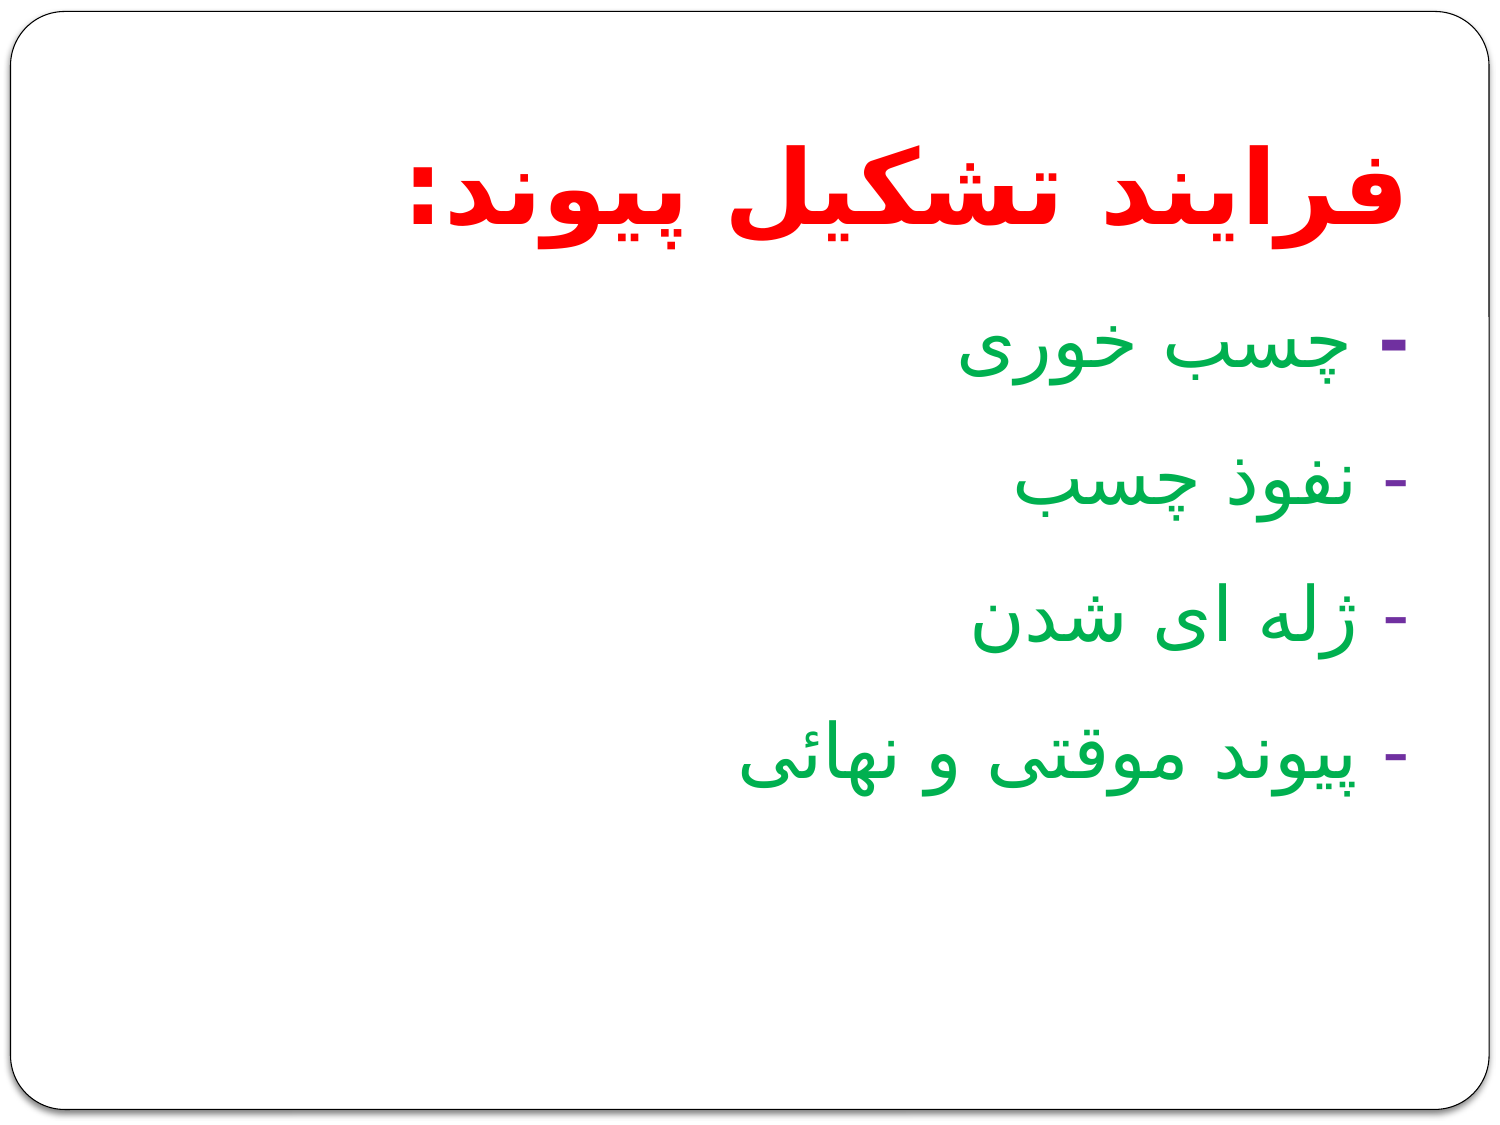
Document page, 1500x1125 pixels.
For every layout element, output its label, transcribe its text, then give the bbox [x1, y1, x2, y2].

title فرایند تشکیل پیوند: - چسب خوری - نفوذ چسب - ژله ای شدن - پیوند موقتی و نهائی [150, 45, 1425, 809]
